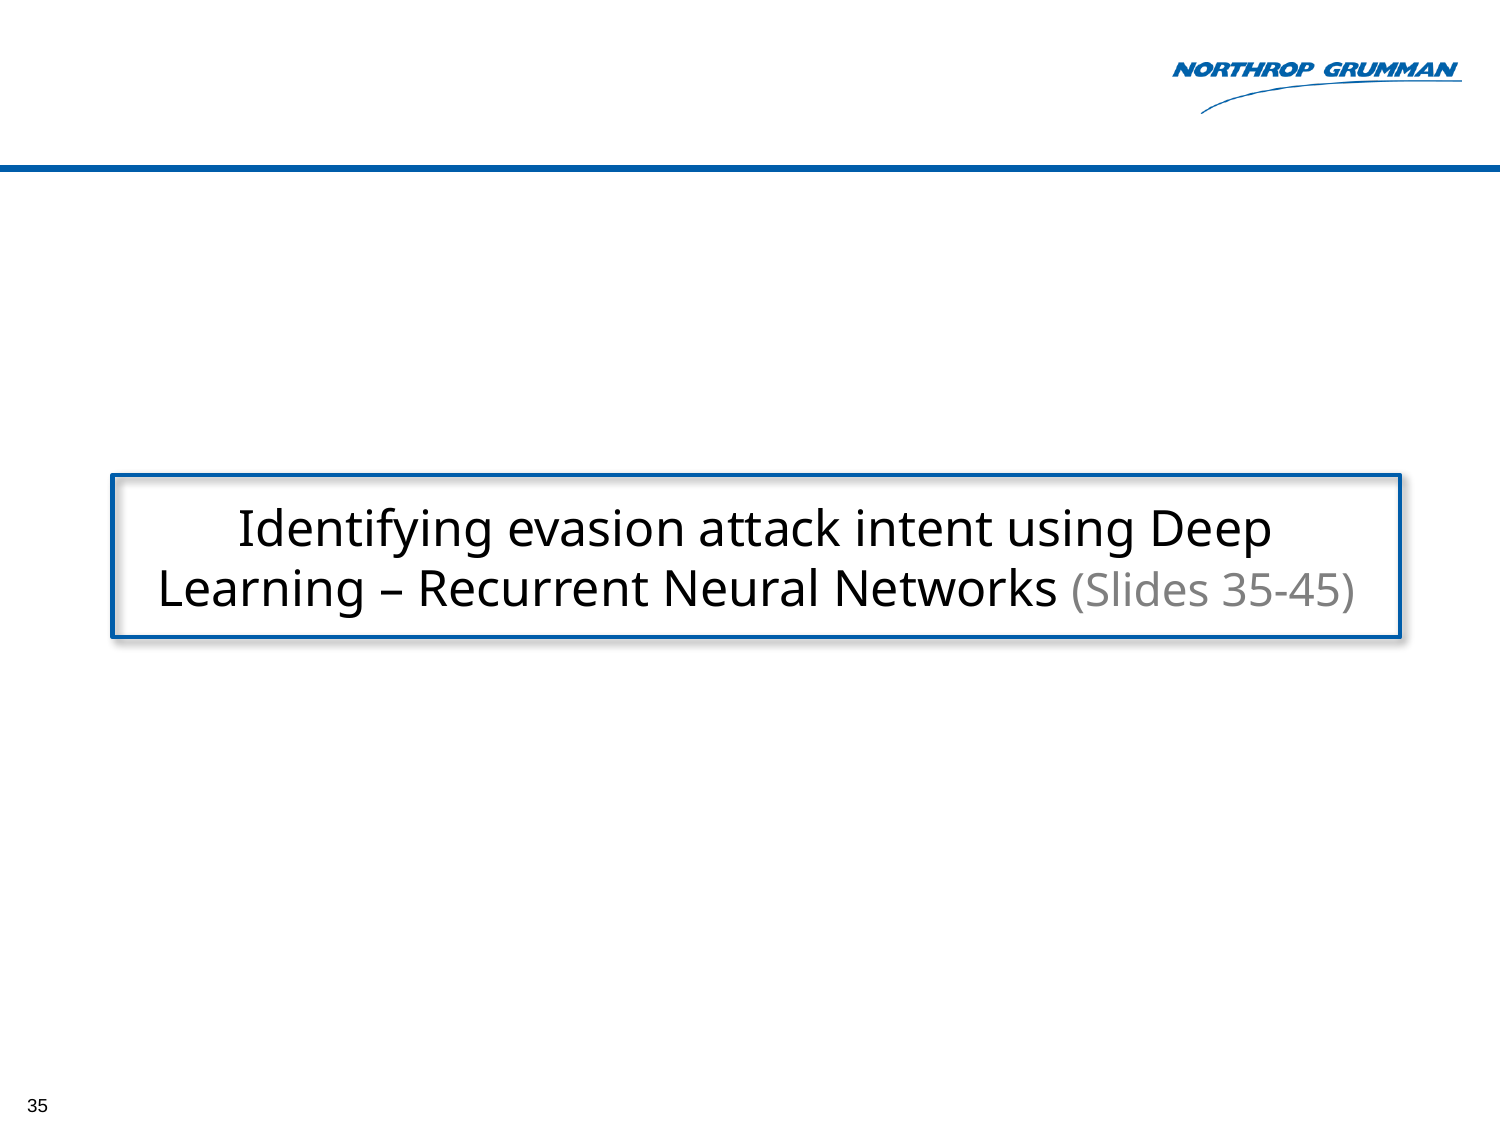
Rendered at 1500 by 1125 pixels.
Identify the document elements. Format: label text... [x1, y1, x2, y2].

text_box [110, 473, 1402, 639]
picture [1172, 62, 1462, 114]
slide_number 35 [9, 1085, 66, 1125]
